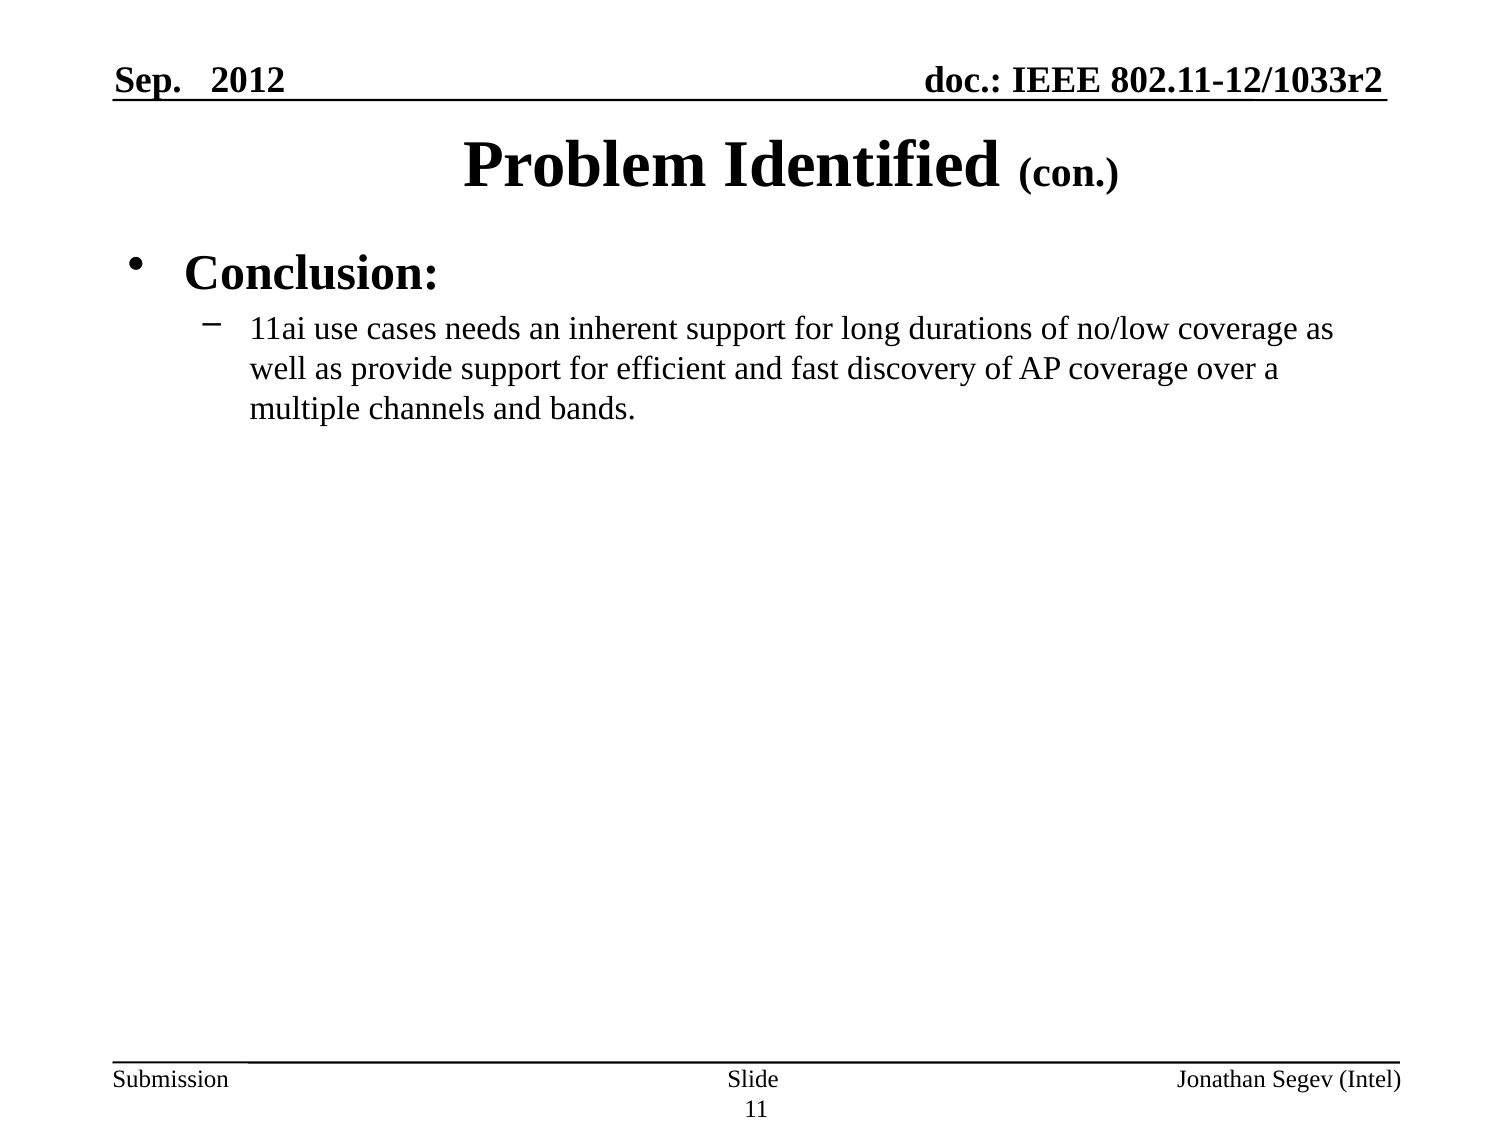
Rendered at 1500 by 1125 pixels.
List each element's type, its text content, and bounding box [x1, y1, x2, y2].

slide_number Slide 11 [720, 1062, 792, 1093]
footer Jonathan Segev (Intel) [1173, 1062, 1402, 1093]
title Problem Identified (con.) [112, 112, 1471, 209]
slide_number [114, 54, 287, 100]
list Conclusion: 11ai use cases needs an inherent support for long durations of no/low coverage as well as provide support for efficient and fast discovery of AP coverage over a multiple channels and bands. [112, 231, 1388, 1035]
